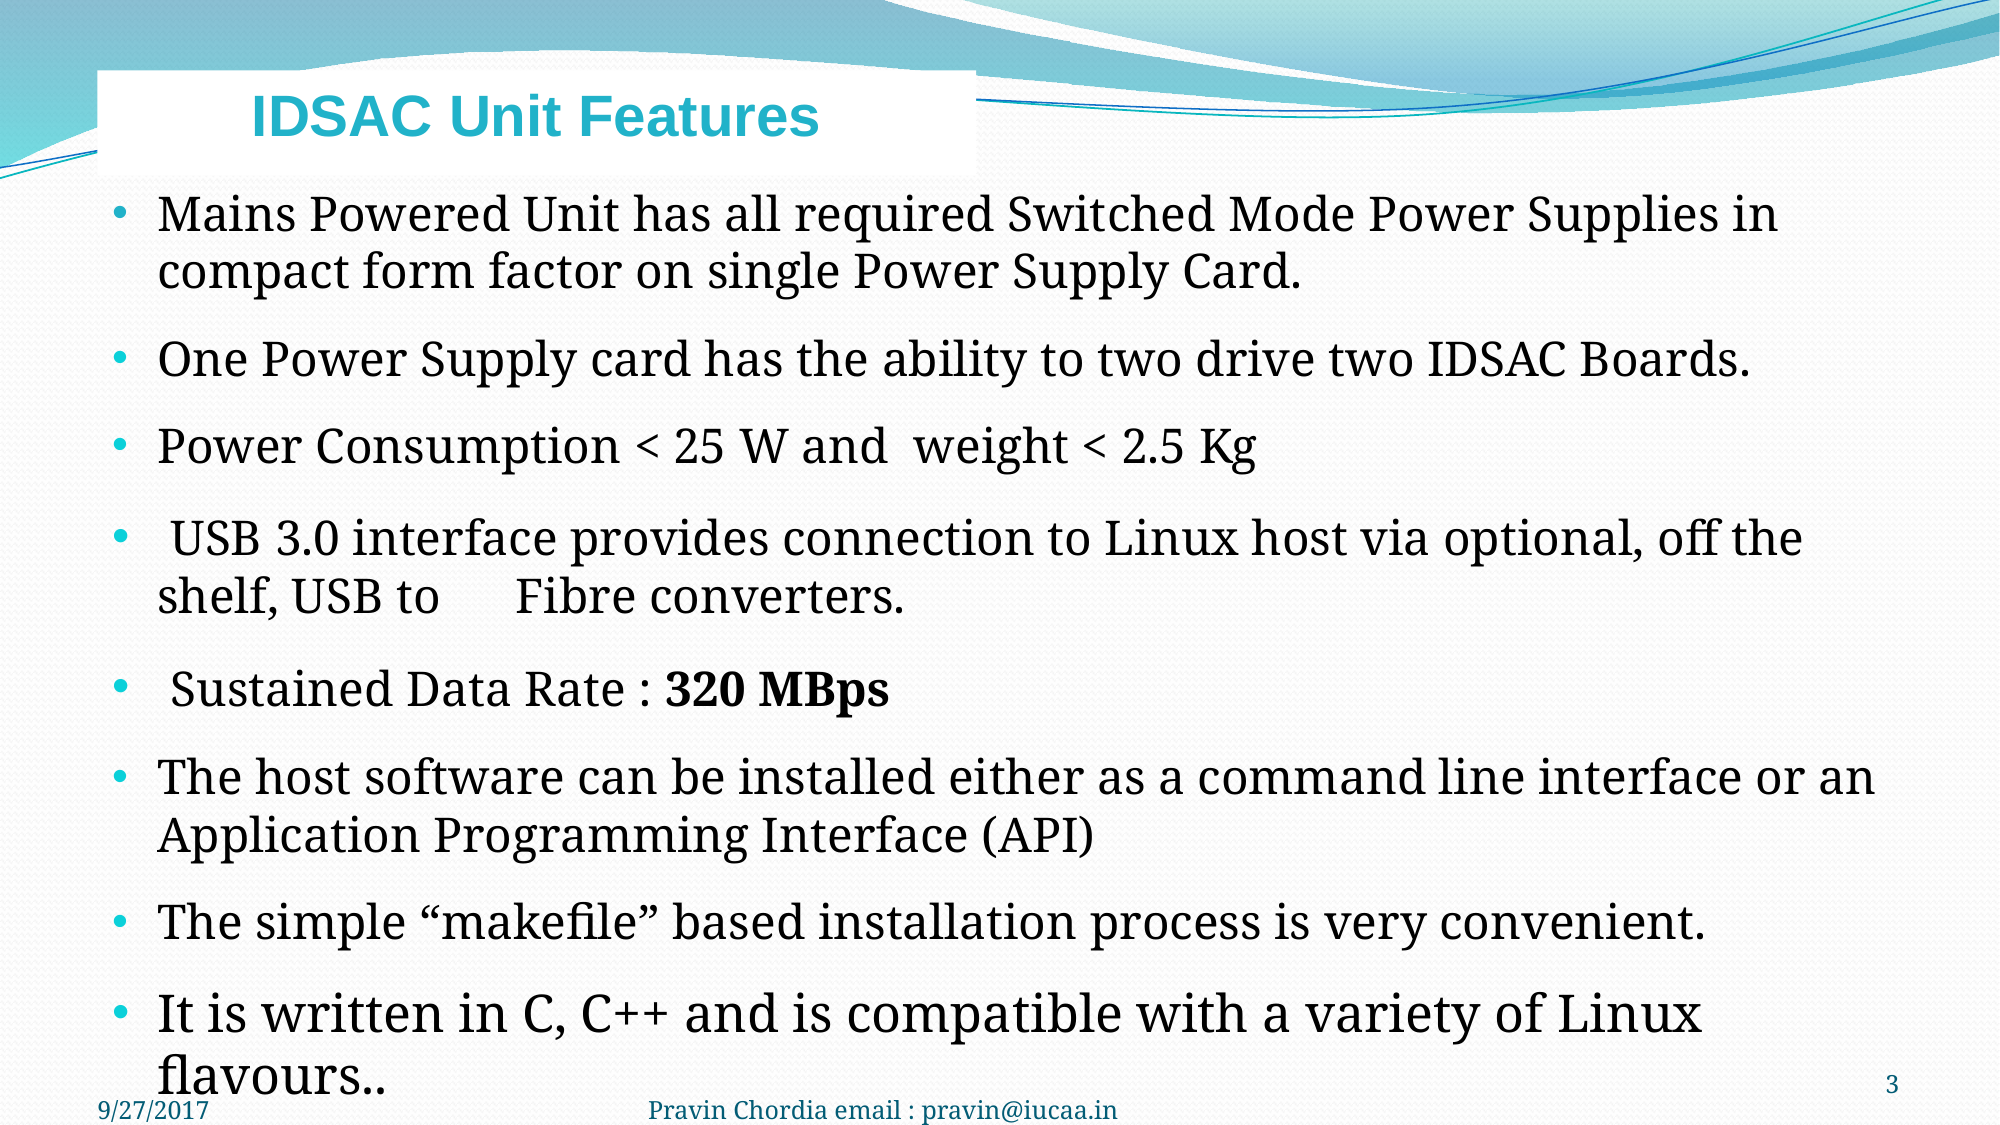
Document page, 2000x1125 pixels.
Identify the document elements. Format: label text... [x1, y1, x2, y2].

slide_number 3 [1732, 1042, 1900, 1103]
footer Pravin Chordia email : pravin@iucaa.in [648, 1065, 1382, 1125]
list Mains Powered Unit has all required Switched Mode Power Supplies in compact form factor on single Power Supply Card. One Power Supply card has the ability to two drive two IDSAC Boards. Power Consumption < 25 W and weight < 2.5 Kg USB 3.0 interface provides connection to Linux host via optional, off the shelf, USB to Fibre converters. Sustained Data Rate : 320 MBps The host software can be installed either as a command line interface or an Application Programming Interface (API) The simple “makefile” based installation process is very convenient. It is written in C, C++ and is compatible with a variety of Linux flavours.. [97, 175, 1949, 1090]
text_box IDSAC Unit Features [97, 70, 977, 176]
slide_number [97, 1065, 564, 1125]
